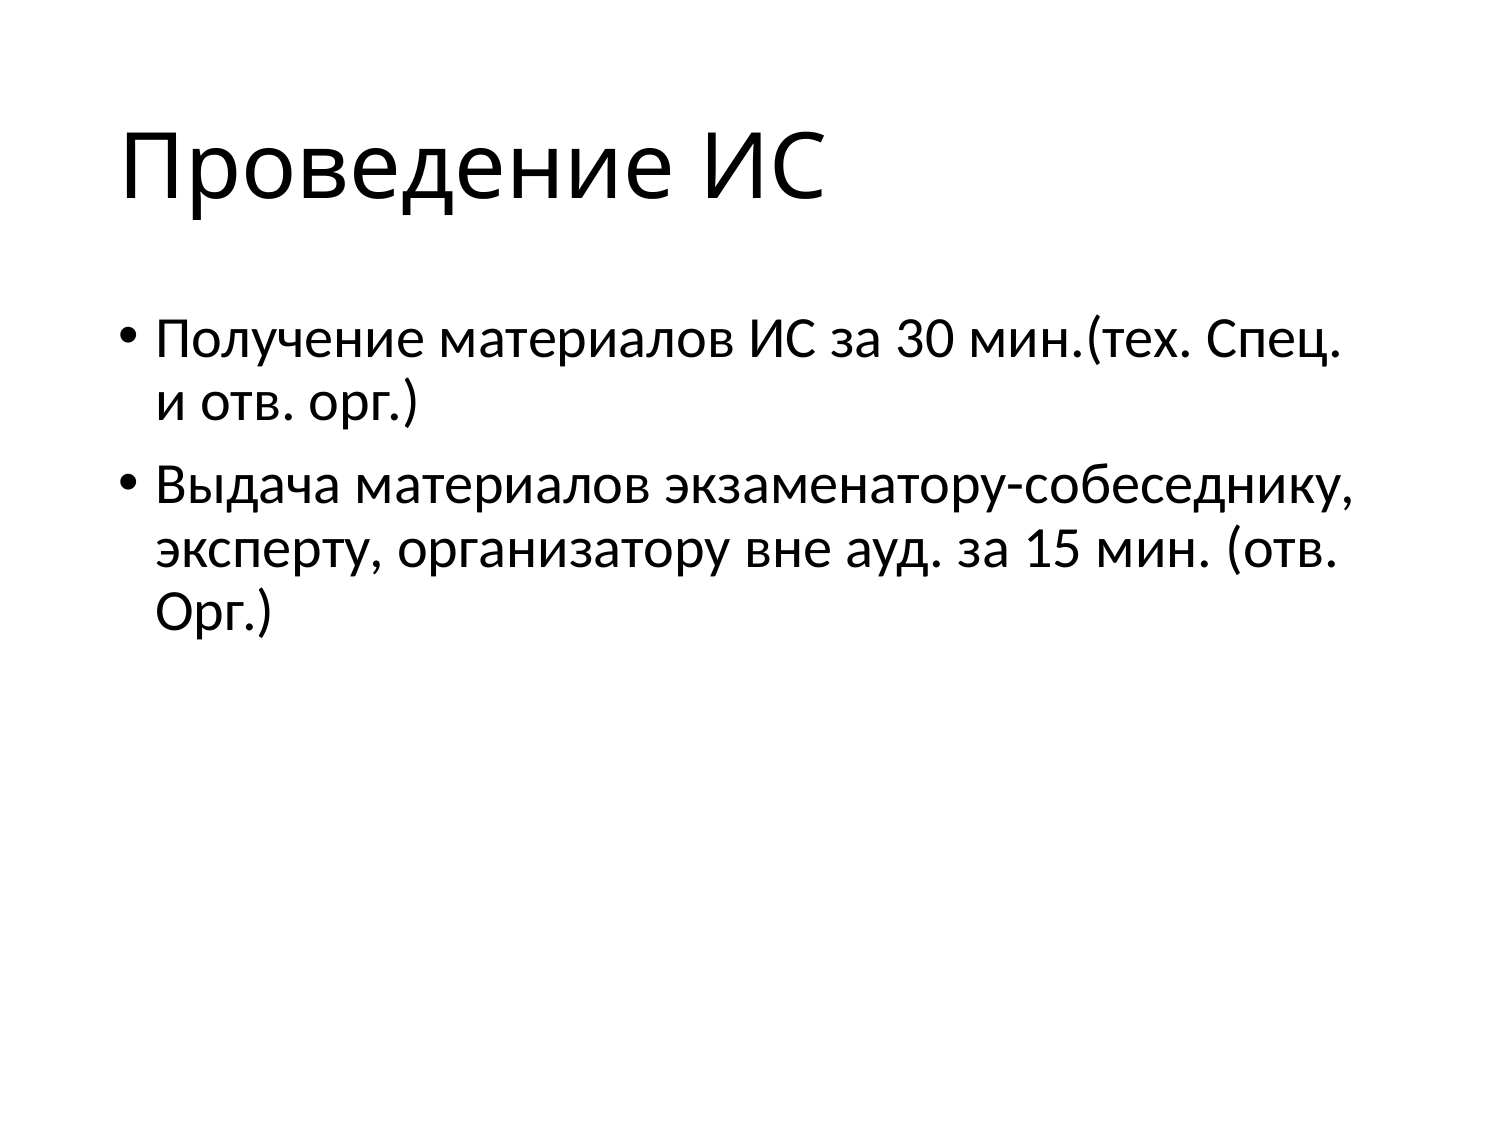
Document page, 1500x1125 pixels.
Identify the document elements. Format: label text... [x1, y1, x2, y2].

list Получение материалов ИС за 30 мин.(тех. Спец. и отв. орг.) Выдача материалов экзаменатору-собеседнику, эксперту, организатору вне ауд. за 15 мин. (отв. Орг.) [103, 299, 1397, 1014]
title Проведение ИС [103, 59, 1397, 278]
